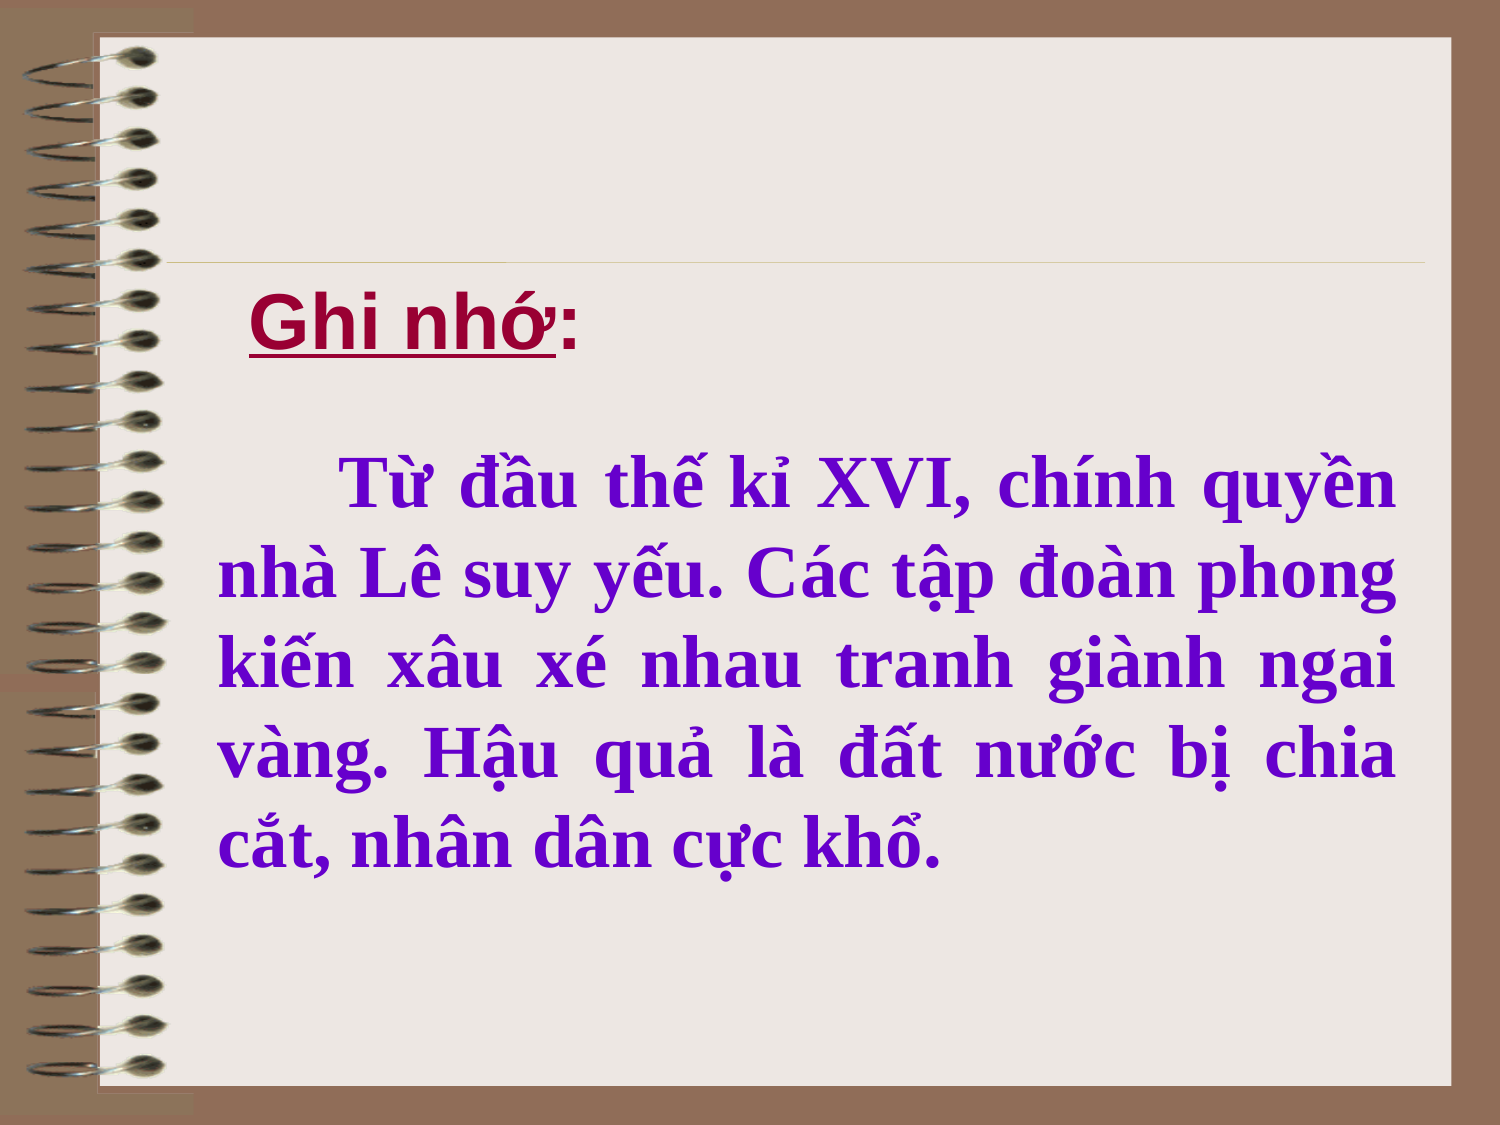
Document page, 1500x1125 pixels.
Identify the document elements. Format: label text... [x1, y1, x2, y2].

picture [0, 8, 194, 674]
text_box Ghi nhớ: [203, 262, 629, 373]
picture [0, 692, 194, 1115]
text_box Từ đầu thế kỉ XVI, chính quyền nhà Lê suy yếu. Các tập đoàn phong kiến xâu xé nhau tranh giành ngai vàng. Hậu quả là đất nước bị chia cắt, nhân dân cực khổ. [187, 425, 1413, 913]
